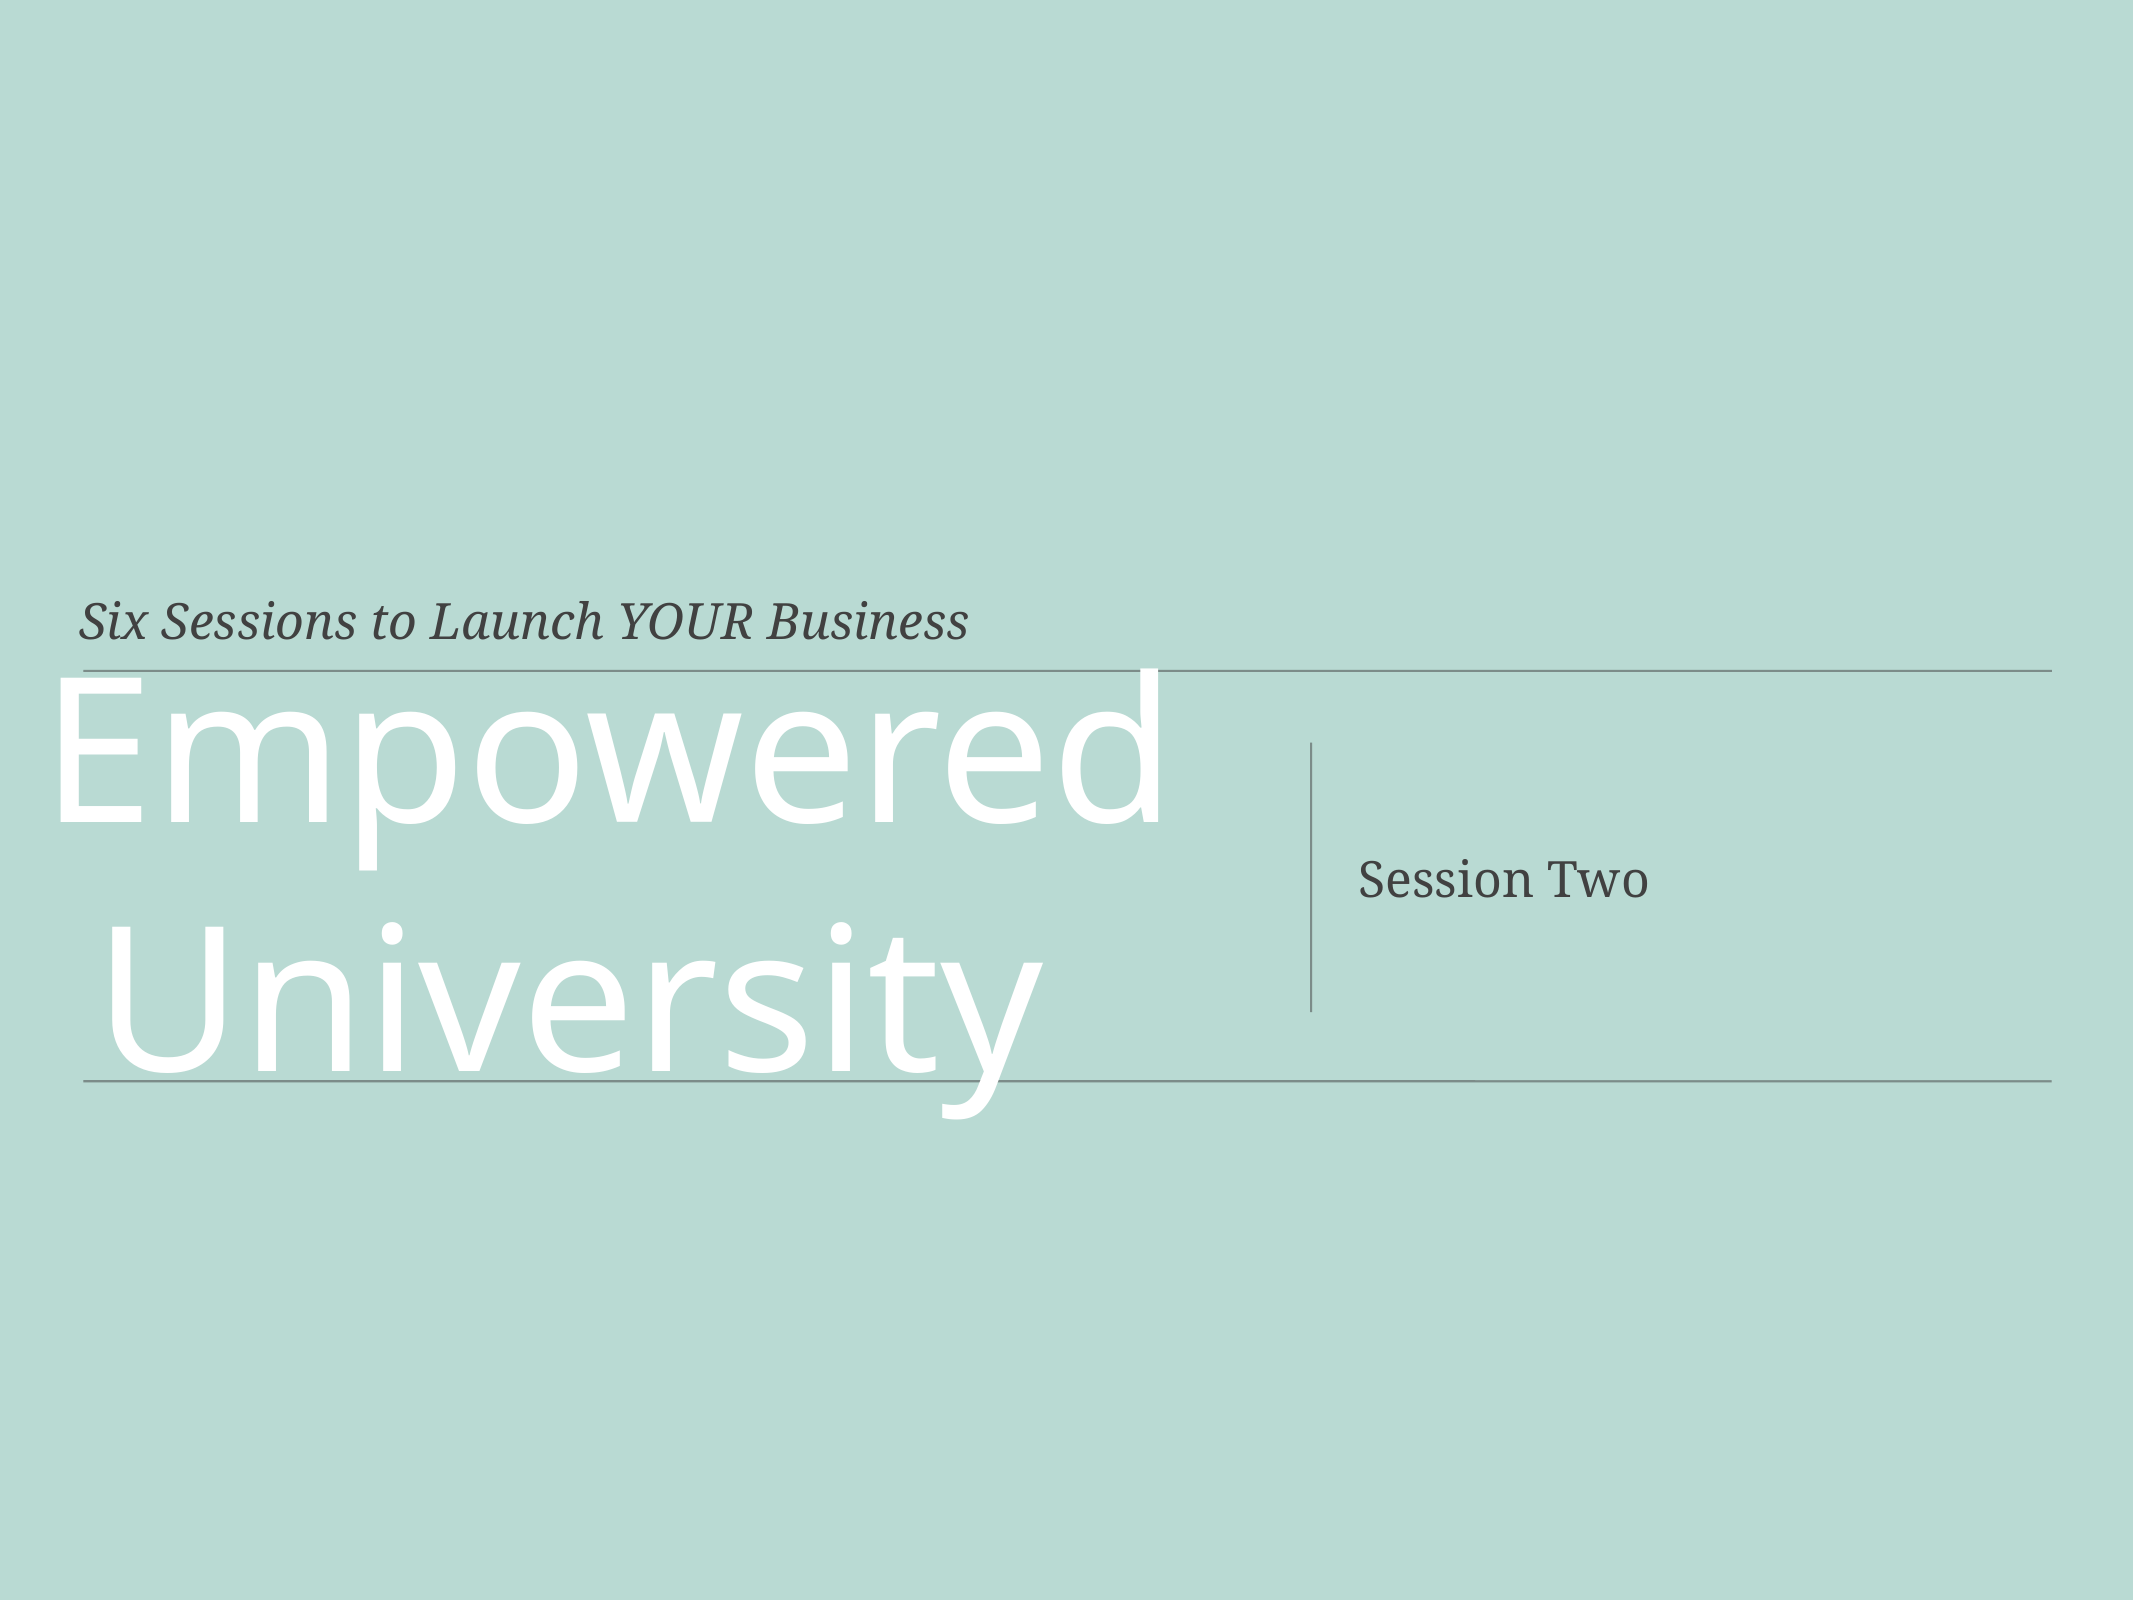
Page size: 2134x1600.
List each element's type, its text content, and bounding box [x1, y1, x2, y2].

text_box Six Sessions to Launch YOUR Business [41, 583, 1223, 650]
title Empowered University [41, 682, 1224, 1080]
subtitle Session Two [1357, 678, 2055, 1076]
